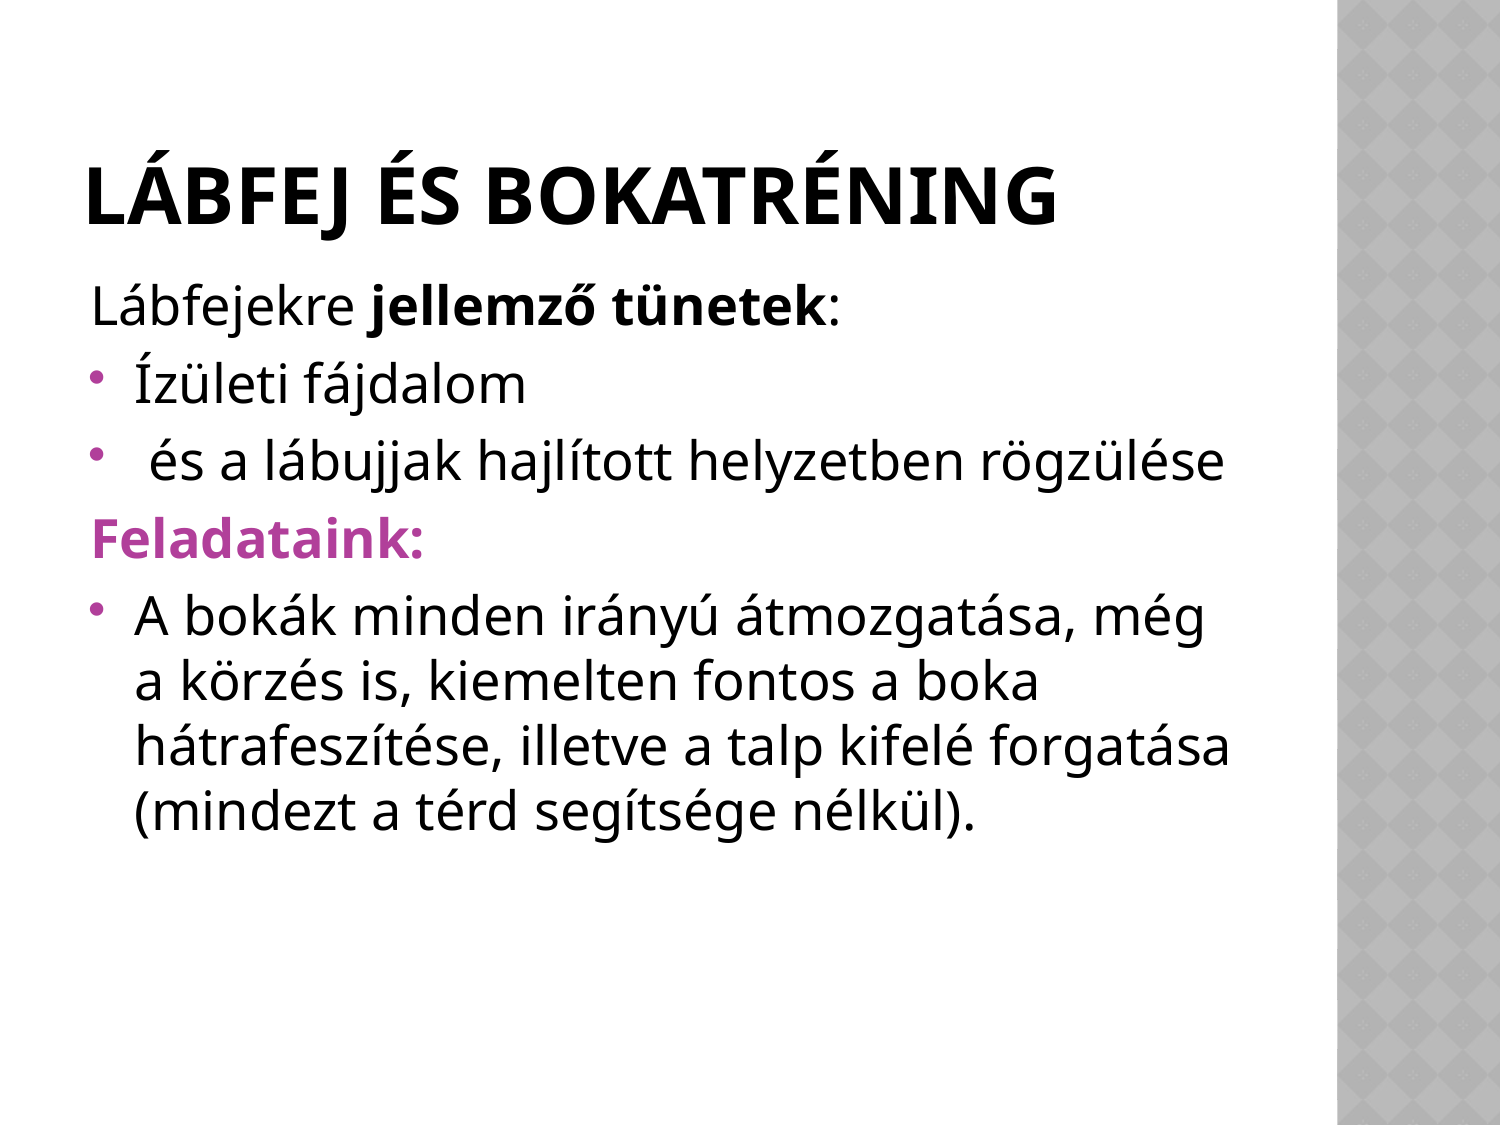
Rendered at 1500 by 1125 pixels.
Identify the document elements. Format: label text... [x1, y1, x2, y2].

title Lábfej és bokatréning [75, 52, 1263, 240]
list Lábfejekre jellemző tünetek: Ízületi fájdalom és a lábujjak hajlított helyzetben rögzülése Feladataink: A bokák minden irányú átmozgatása, még a körzés is, kiemelten fontos a boka hátrafeszítése, illetve a talp kifelé forgatása (mindezt a térd segítsége nélkül). [75, 264, 1263, 1060]
